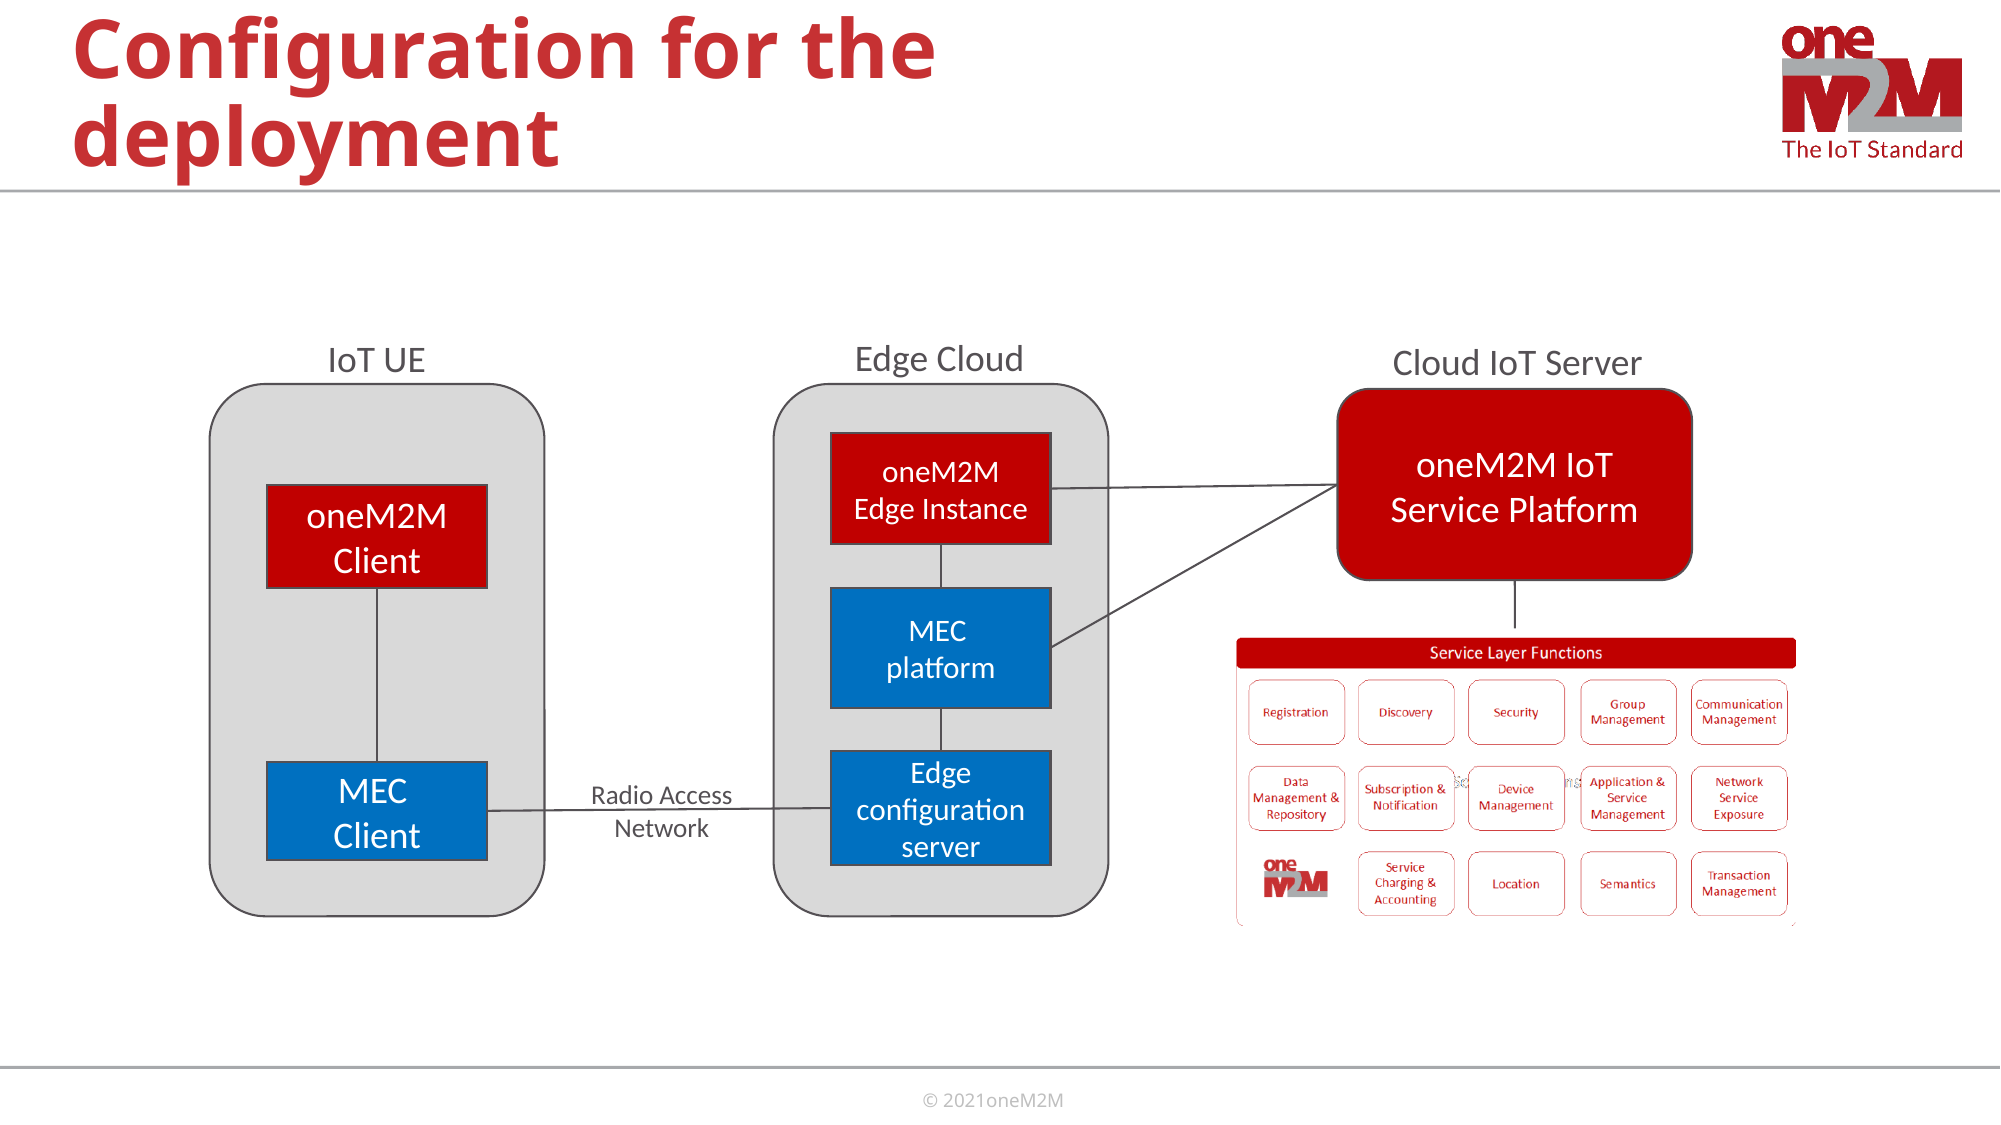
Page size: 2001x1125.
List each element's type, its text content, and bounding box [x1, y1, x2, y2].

picture [1772, 17, 1971, 166]
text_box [209, 326, 1806, 941]
title Configuration for the deployment [56, 0, 1345, 193]
